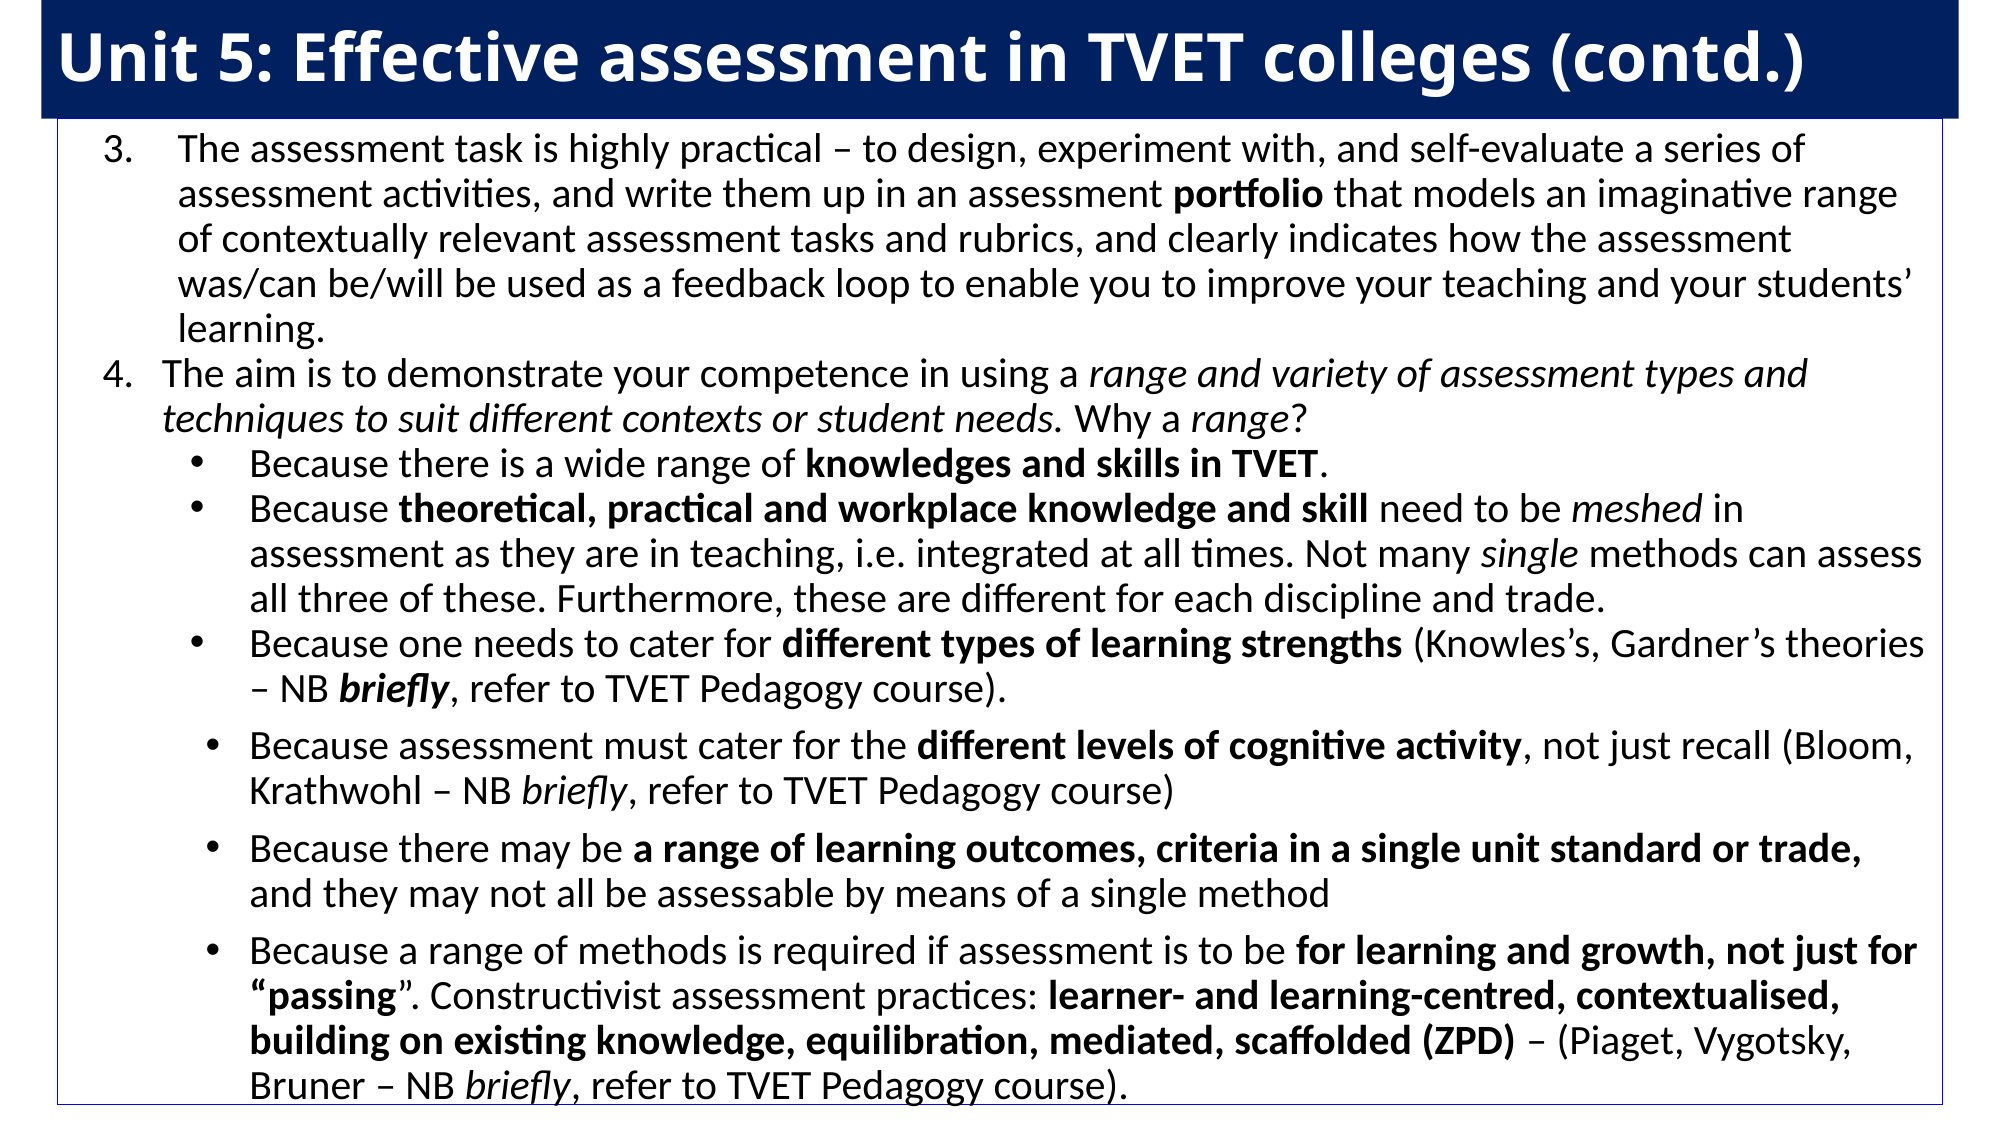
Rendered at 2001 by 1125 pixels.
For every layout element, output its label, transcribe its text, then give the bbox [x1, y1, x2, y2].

title Unit 5: Effective assessment in TVET colleges (contd.) [41, 0, 1959, 119]
list The assessment task is highly practical – to design, experiment with, and self-evaluate a series of assessment activities, and write them up in an assessment portfolio that models an imaginative range of contextually relevant assessment tasks and rubrics, and clearly indicates how the assessment was/can be/will be used as a feedback loop to enable you to improve your teaching and your students’ learning. The aim is to demonstrate your competence in using a range and variety of assessment types and techniques to suit different contexts or student needs. Why a range? Because there is a wide range of knowledges and skills in TVET. Because theoretical, practical and workplace knowledge and skill need to be meshed in assessment as they are in teaching, i.e. integrated at all times. Not many single methods can assess all three of these. Furthermore, these are different for each discipline and trade. Because one needs to cater for different types of learning strengths (Knowles’s, Gardner’s theories – NB briefly, refer to TVET Pedagogy course). Because assessment must cater for the different levels of cognitive activity, not just recall (Bloom, Krathwohl – NB briefly, refer to TVET Pedagogy course) Because there may be a range of learning outcomes, criteria in a single unit standard or trade, and they may not all be assessable by means of a single method Because a range of methods is required if assessment is to be for learning and growth, not just for “passing”. Constructivist assessment practices: learner- and learning-centred, contextualised, building on existing knowledge, equilibration, mediated, scaffolded (ZPD) – (Piaget, Vygotsky, Bruner – NB briefly, refer to TVET Pedagogy course). [57, 118, 1943, 1105]
